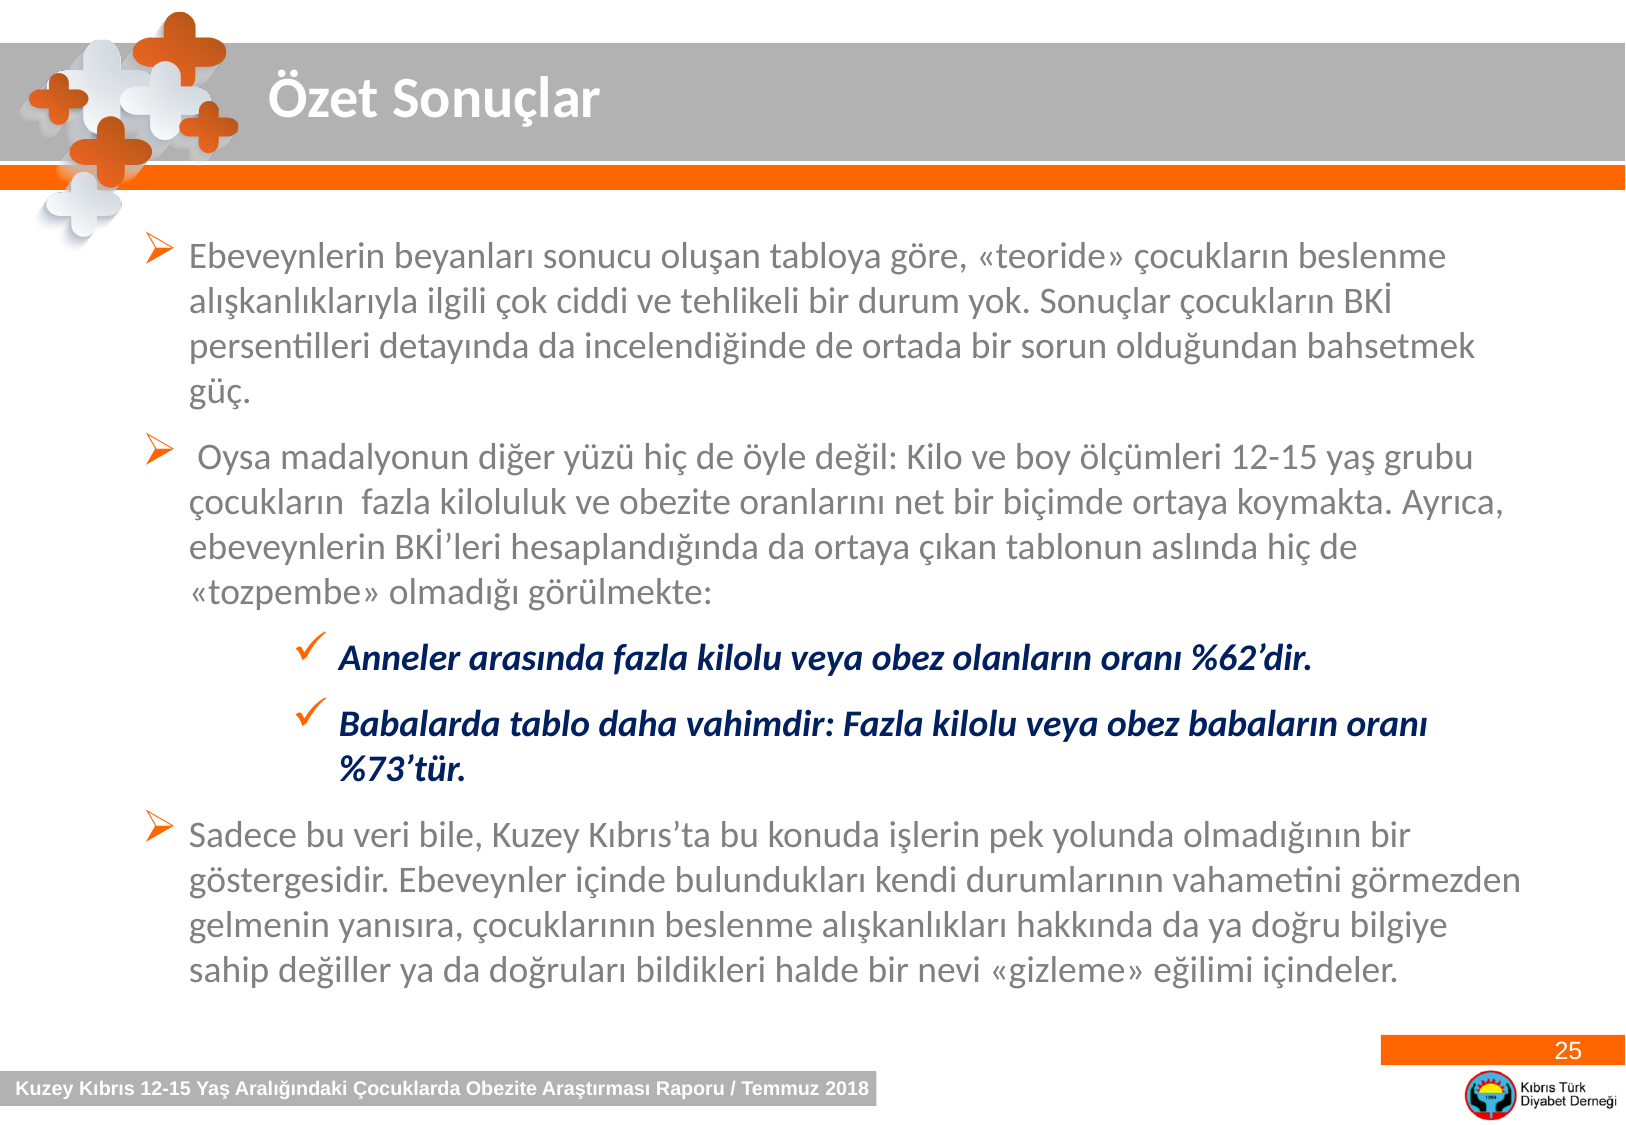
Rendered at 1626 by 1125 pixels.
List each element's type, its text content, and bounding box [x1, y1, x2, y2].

picture [1460, 1066, 1624, 1124]
picture [5, 0, 250, 268]
text_box Özet Sonuçlar [253, 80, 617, 137]
slide_number 25 [1218, 1026, 1598, 1106]
text_box Ebeveynlerin beyanları sonucu oluşan tabloya göre, «teoride» çocukların beslenme alışkanlıklarıyla ilgili çok ciddi ve tehlikeli bir durum yok. Sonuçlar çocukların BKİ persentilleri detayında da incelendiğinde de ortada bir sorun olduğundan bahsetmek güç. Oysa madalyonun diğer yüzü hiç de öyle değil: Kilo ve boy ölçümleri 12-15 yaş grubu çocukların fazla kiloluluk ve obezite oranlarını net bir biçimde ortaya koymakta. Ayrıca, ebeveynlerin BKİ’leri hesaplandığında da ortaya çıkan tablonun aslında hiç de «tozpembe» olmadığı görülmekte: Anneler arasında fazla kilolu veya obez olanların oranı %62’dir. Babalarda tablo daha vahimdir: Fazla kilolu veya obez babaların oranı %73’tür. Sadece bu veri bile, Kuzey Kıbrıs’ta bu konuda işlerin pek yolunda olmadığının bir göstergesidir. Ebeveynler içinde bulundukları kendi durumlarının vahametini görmezden gelmenin yanısıra, çocuklarının beslenme alışkanlıkları hakkında da ya doğru bilgiye sahip değiller ya da doğruları bildikleri halde bir nevi «gizleme» eğilimi içindeler. [127, 223, 1542, 1048]
